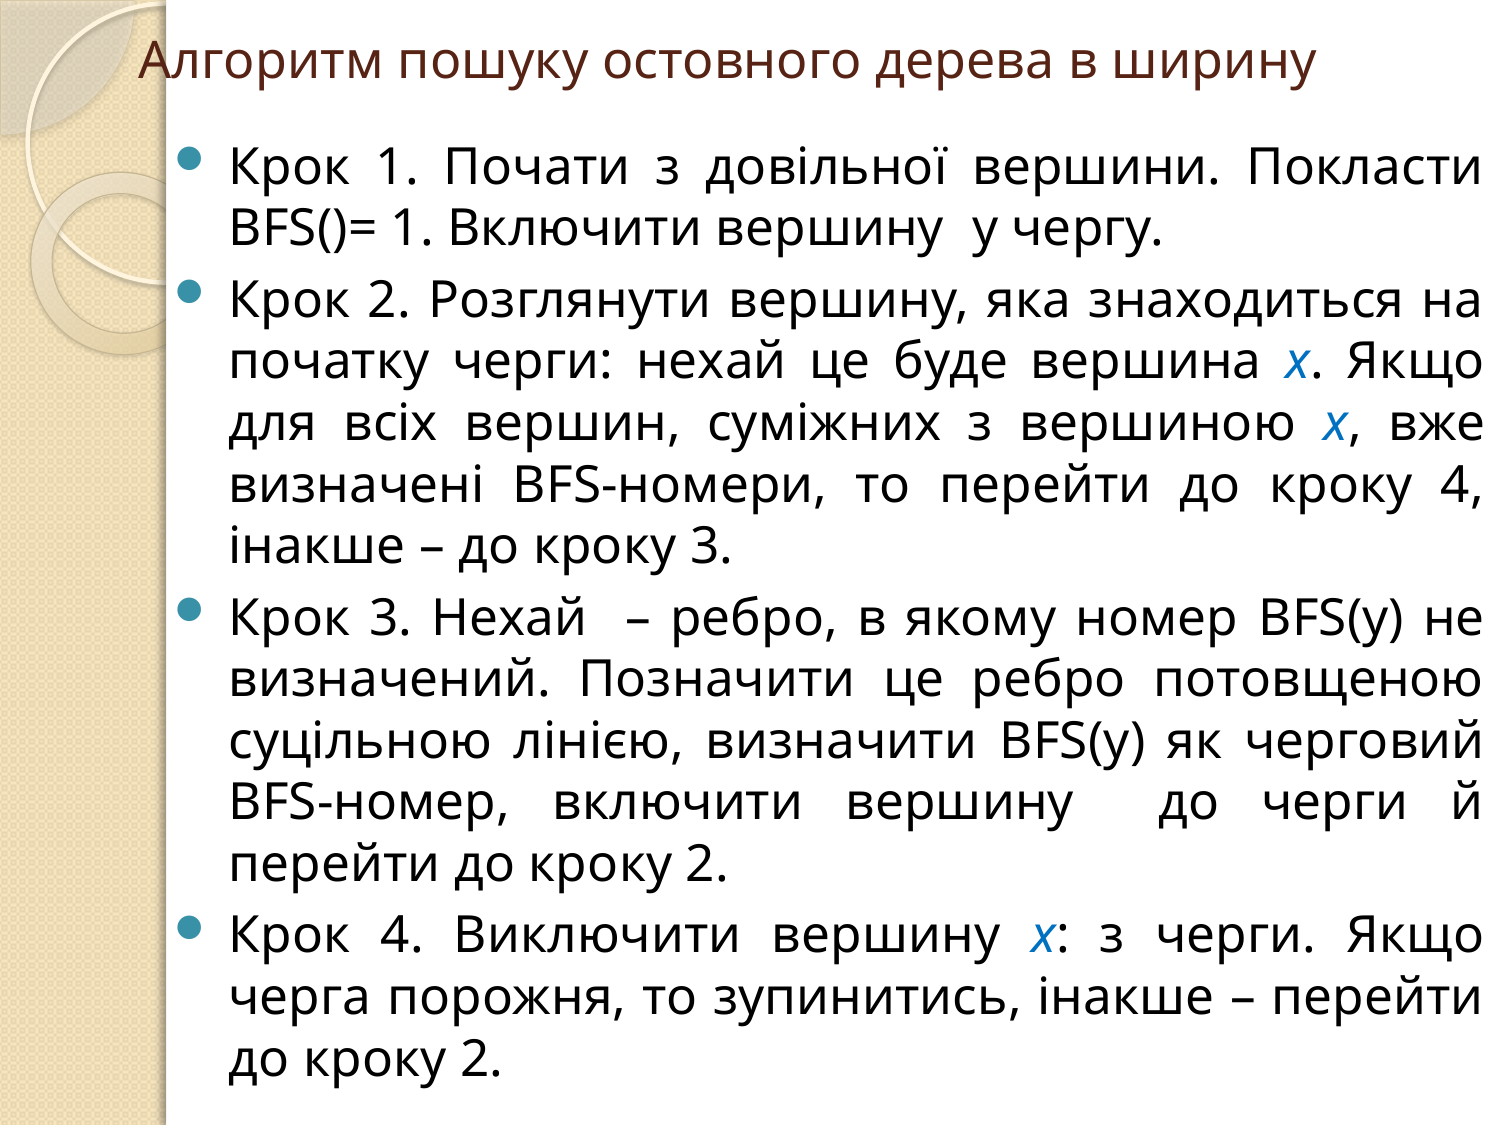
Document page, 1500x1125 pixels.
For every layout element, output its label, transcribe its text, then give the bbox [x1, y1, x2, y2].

title Алгоритм пошуку остовного дерева в ширину [123, 1, 1500, 114]
